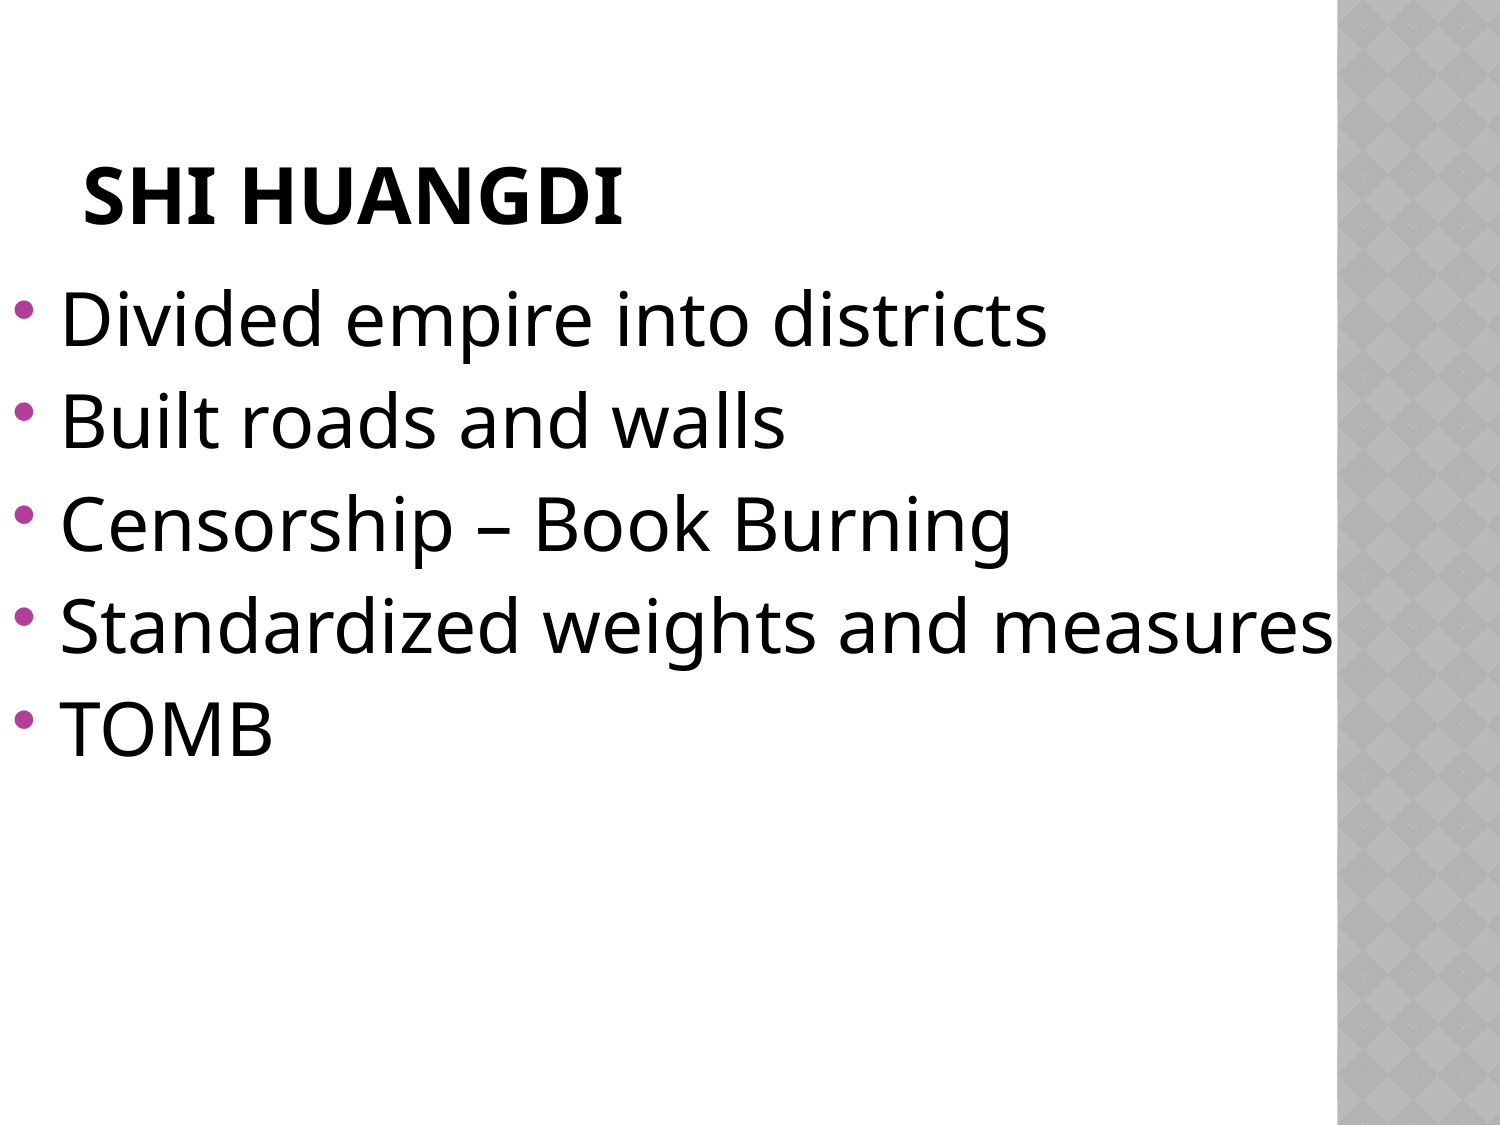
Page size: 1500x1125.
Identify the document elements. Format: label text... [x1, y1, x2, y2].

list Divided empire into districts Built roads and walls Censorship – Book Burning Standardized weights and measures TOMB [0, 264, 1500, 1059]
title Shi Huangdi [75, 52, 1263, 240]
